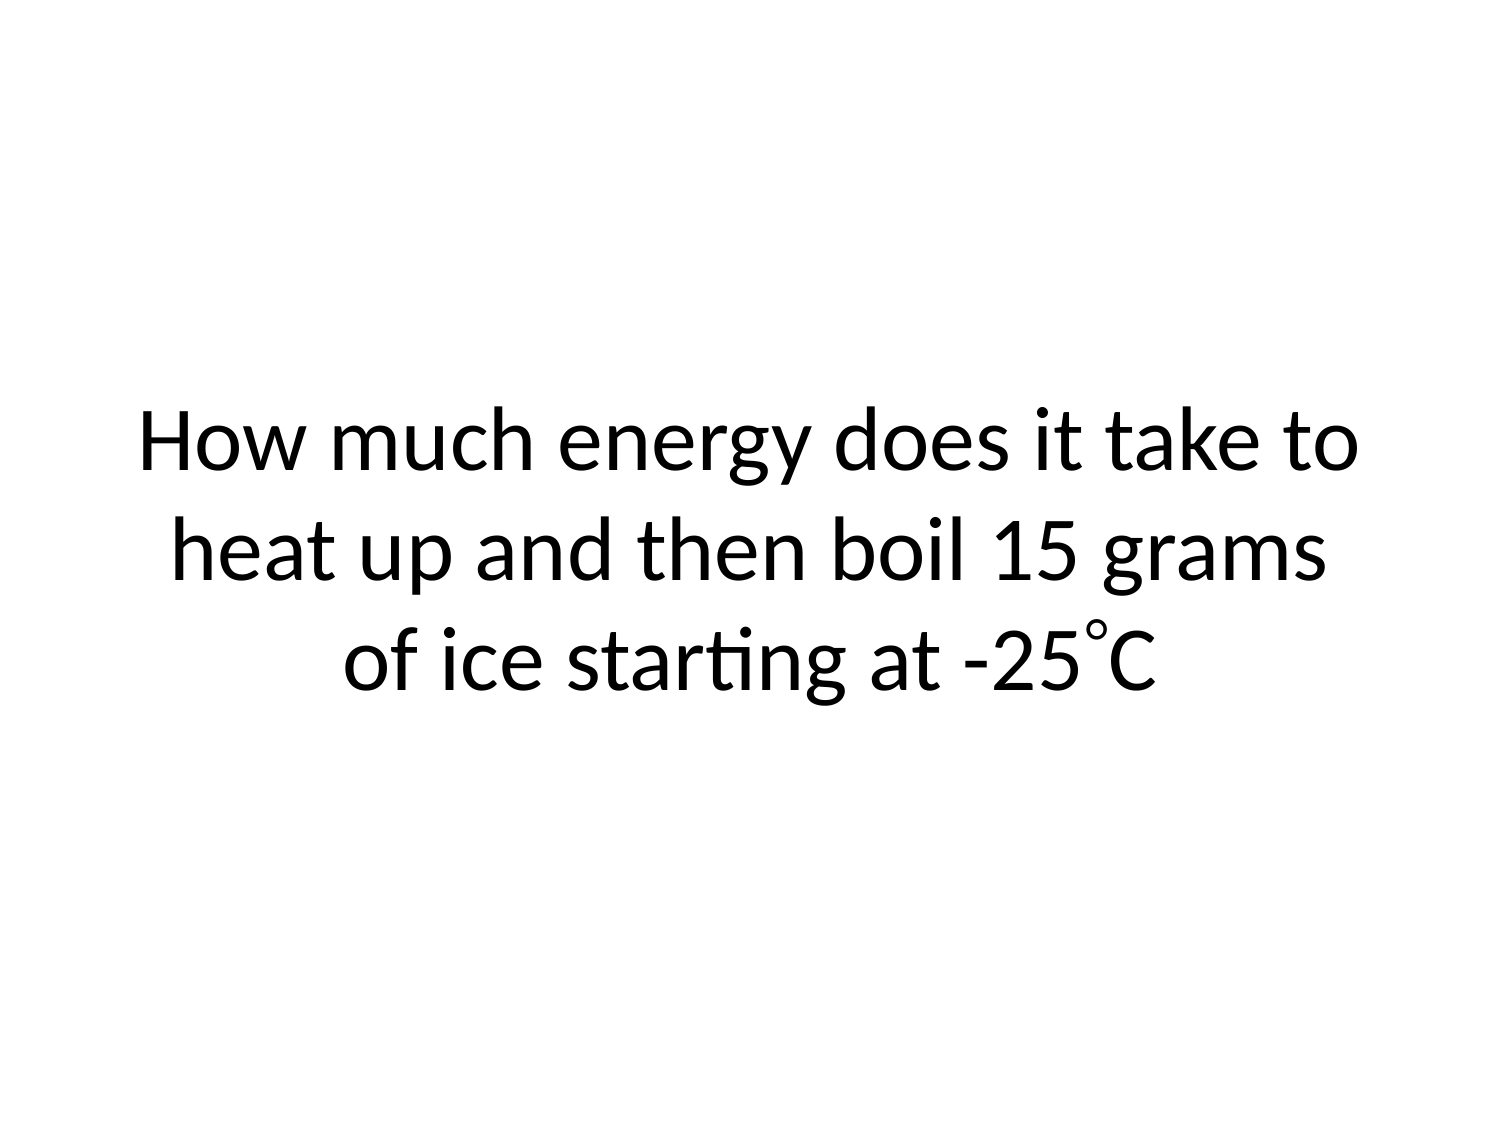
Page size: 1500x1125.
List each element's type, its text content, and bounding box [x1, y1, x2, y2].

title How much energy does it take to heat up and then boil 15 grams of ice starting at -25C [112, 87, 1388, 1000]
